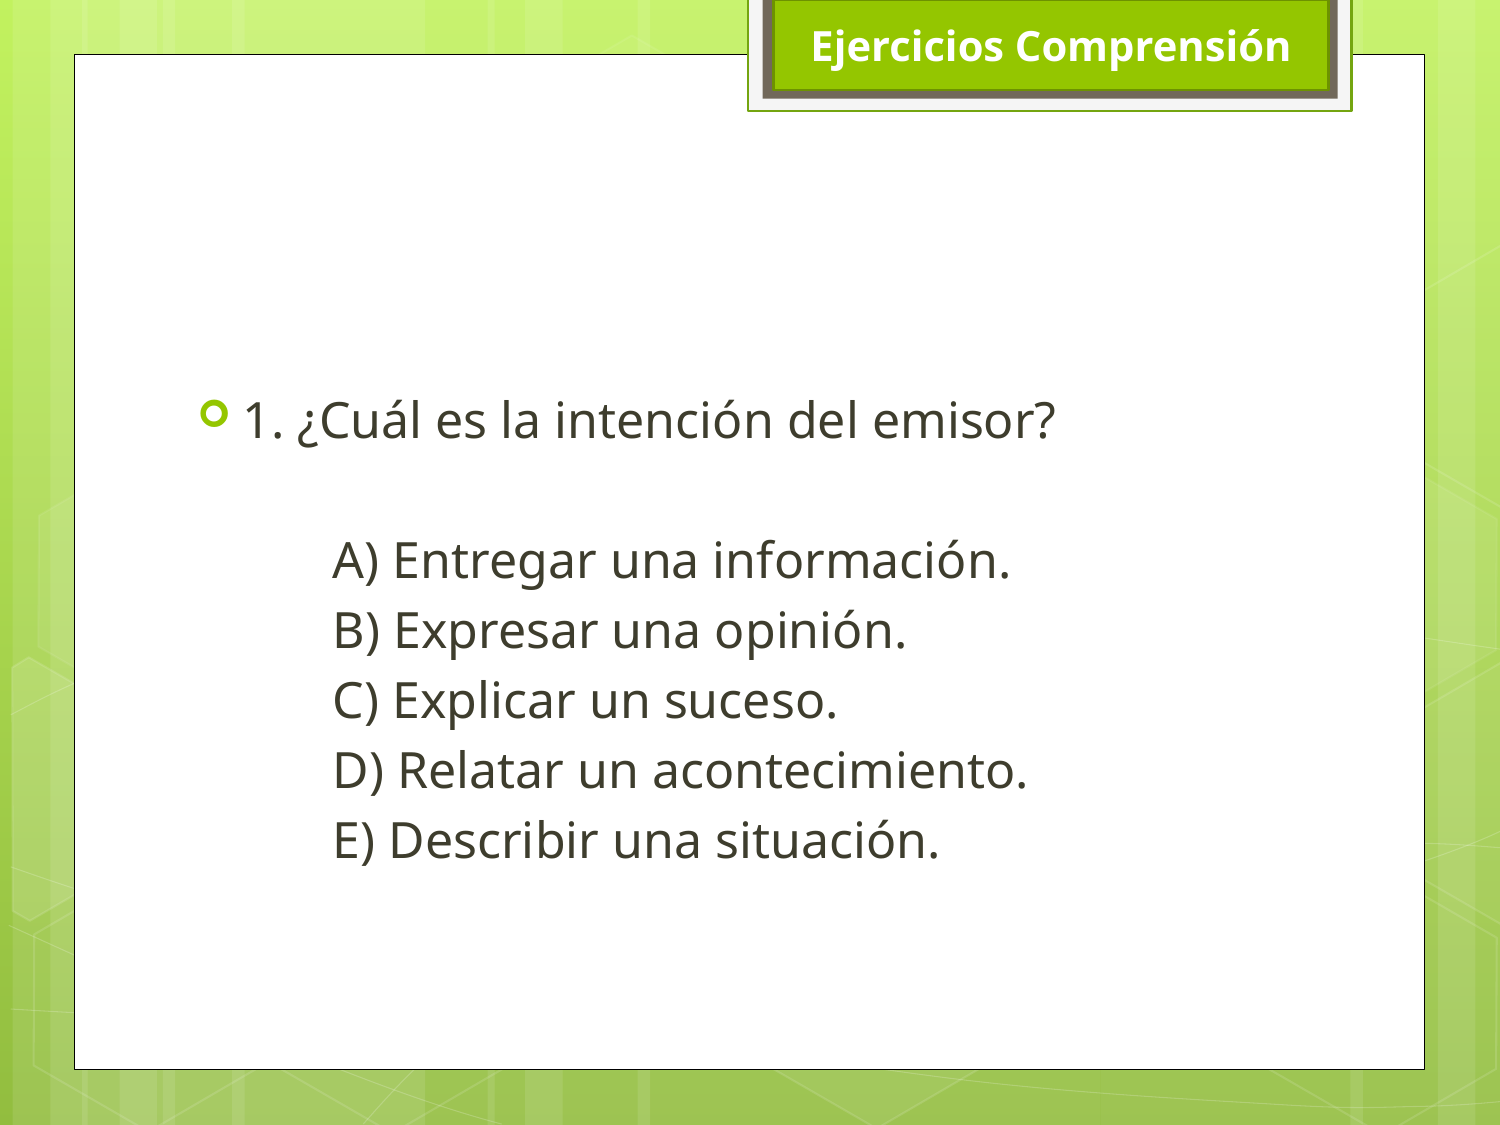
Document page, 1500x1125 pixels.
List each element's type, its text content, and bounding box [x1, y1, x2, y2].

list 1. ¿Cuál es la intención del emisor? A) Entregar una información. B) Expresar una opinión. C) Explicar un suceso. D) Relatar un acontecimiento. E) Describir una situación. [171, 381, 1283, 957]
text_box Ejercicios Comprensión [772, 0, 1330, 91]
